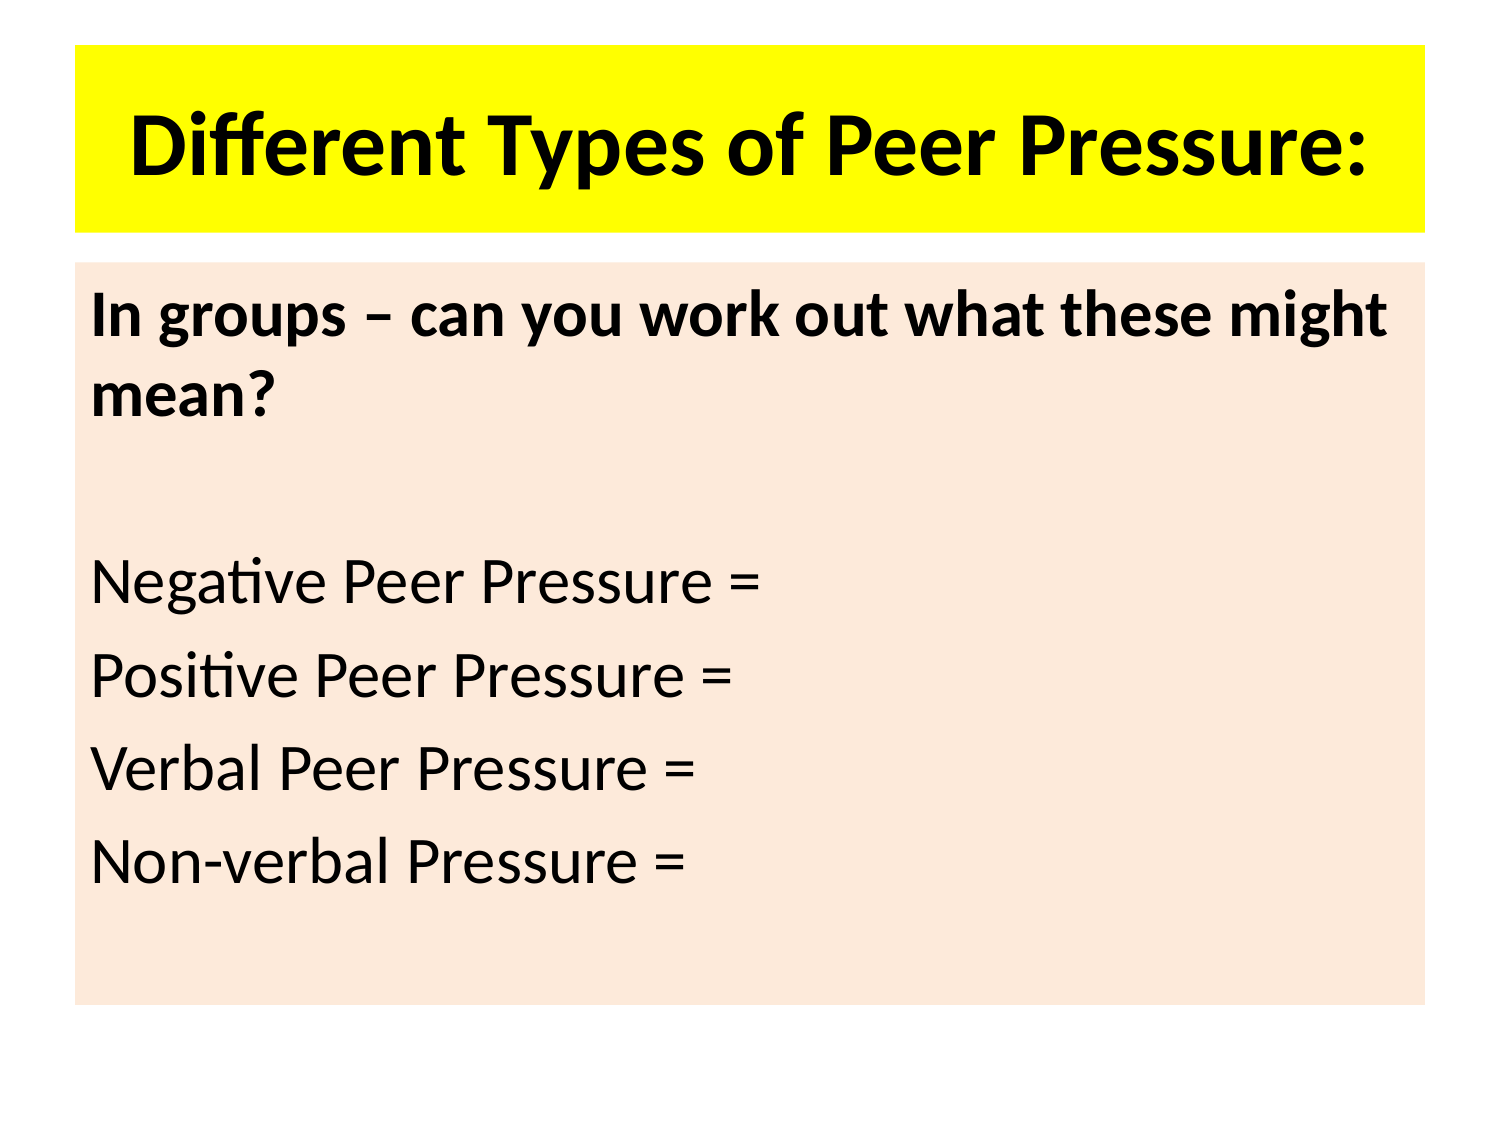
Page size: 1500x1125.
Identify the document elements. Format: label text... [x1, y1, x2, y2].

title Different Types of Peer Pressure: [75, 45, 1425, 233]
list In groups – can you work out what these might mean? Negative Peer Pressure = Positive Peer Pressure = Verbal Peer Pressure = Non-verbal Pressure = [75, 262, 1425, 1005]
